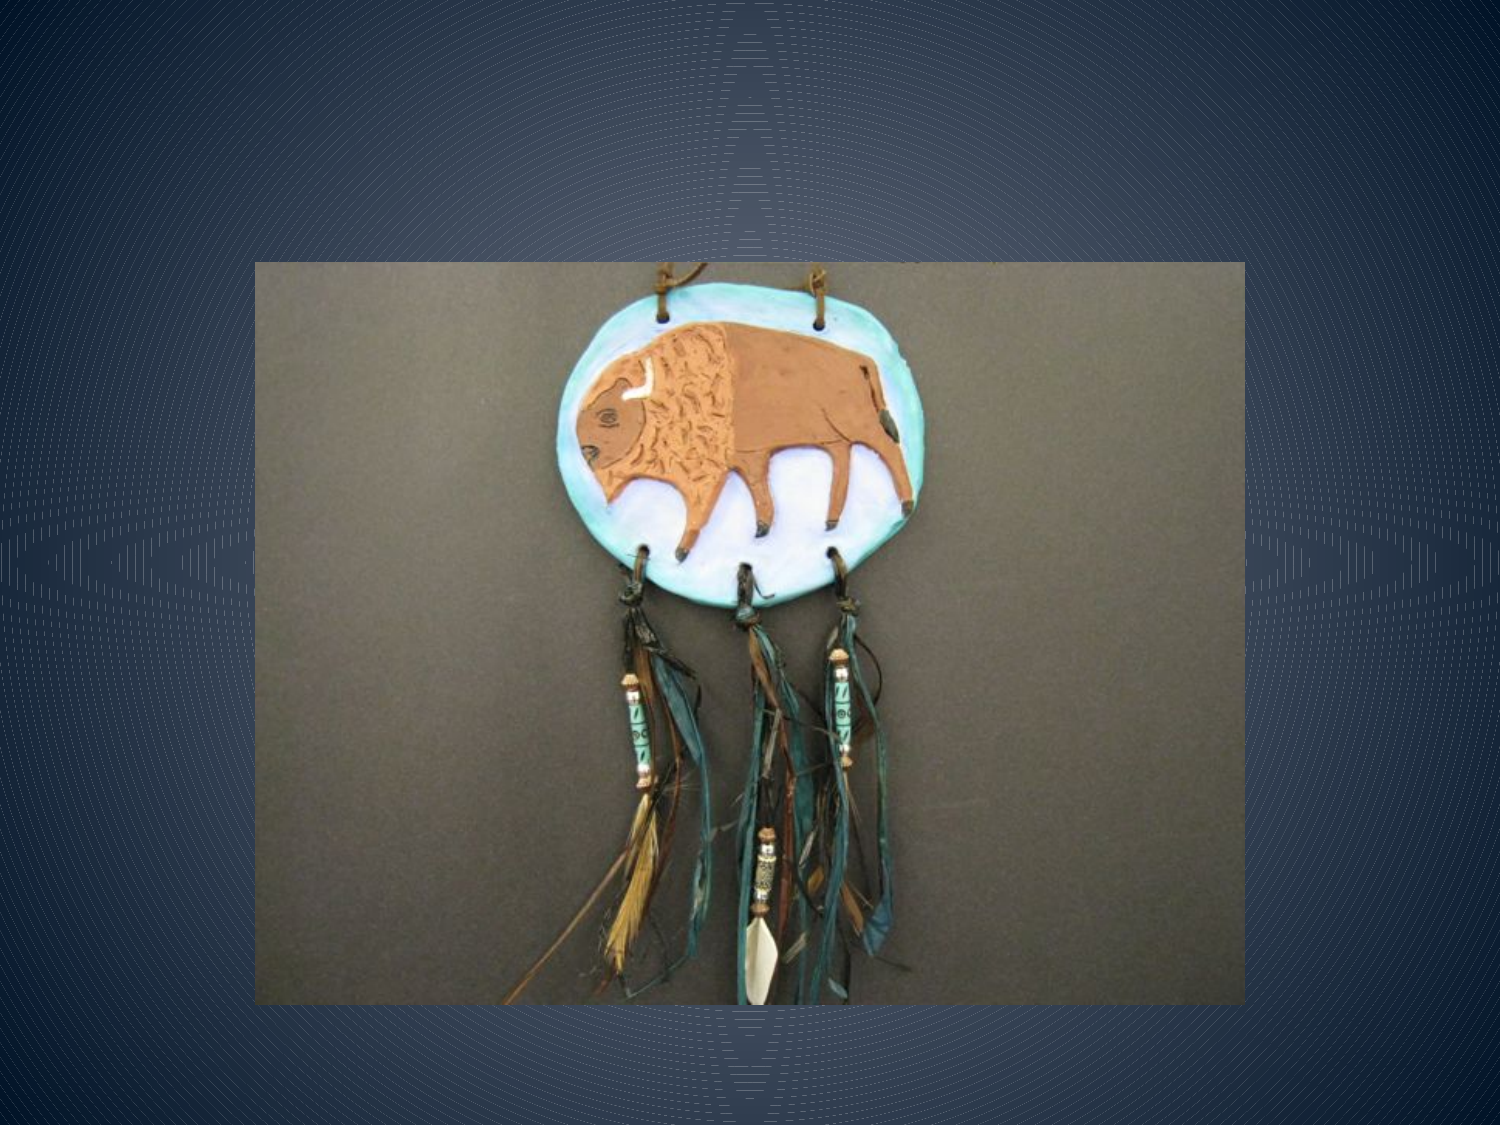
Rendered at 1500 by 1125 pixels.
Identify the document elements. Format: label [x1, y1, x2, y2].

list [74, 262, 1426, 1006]
